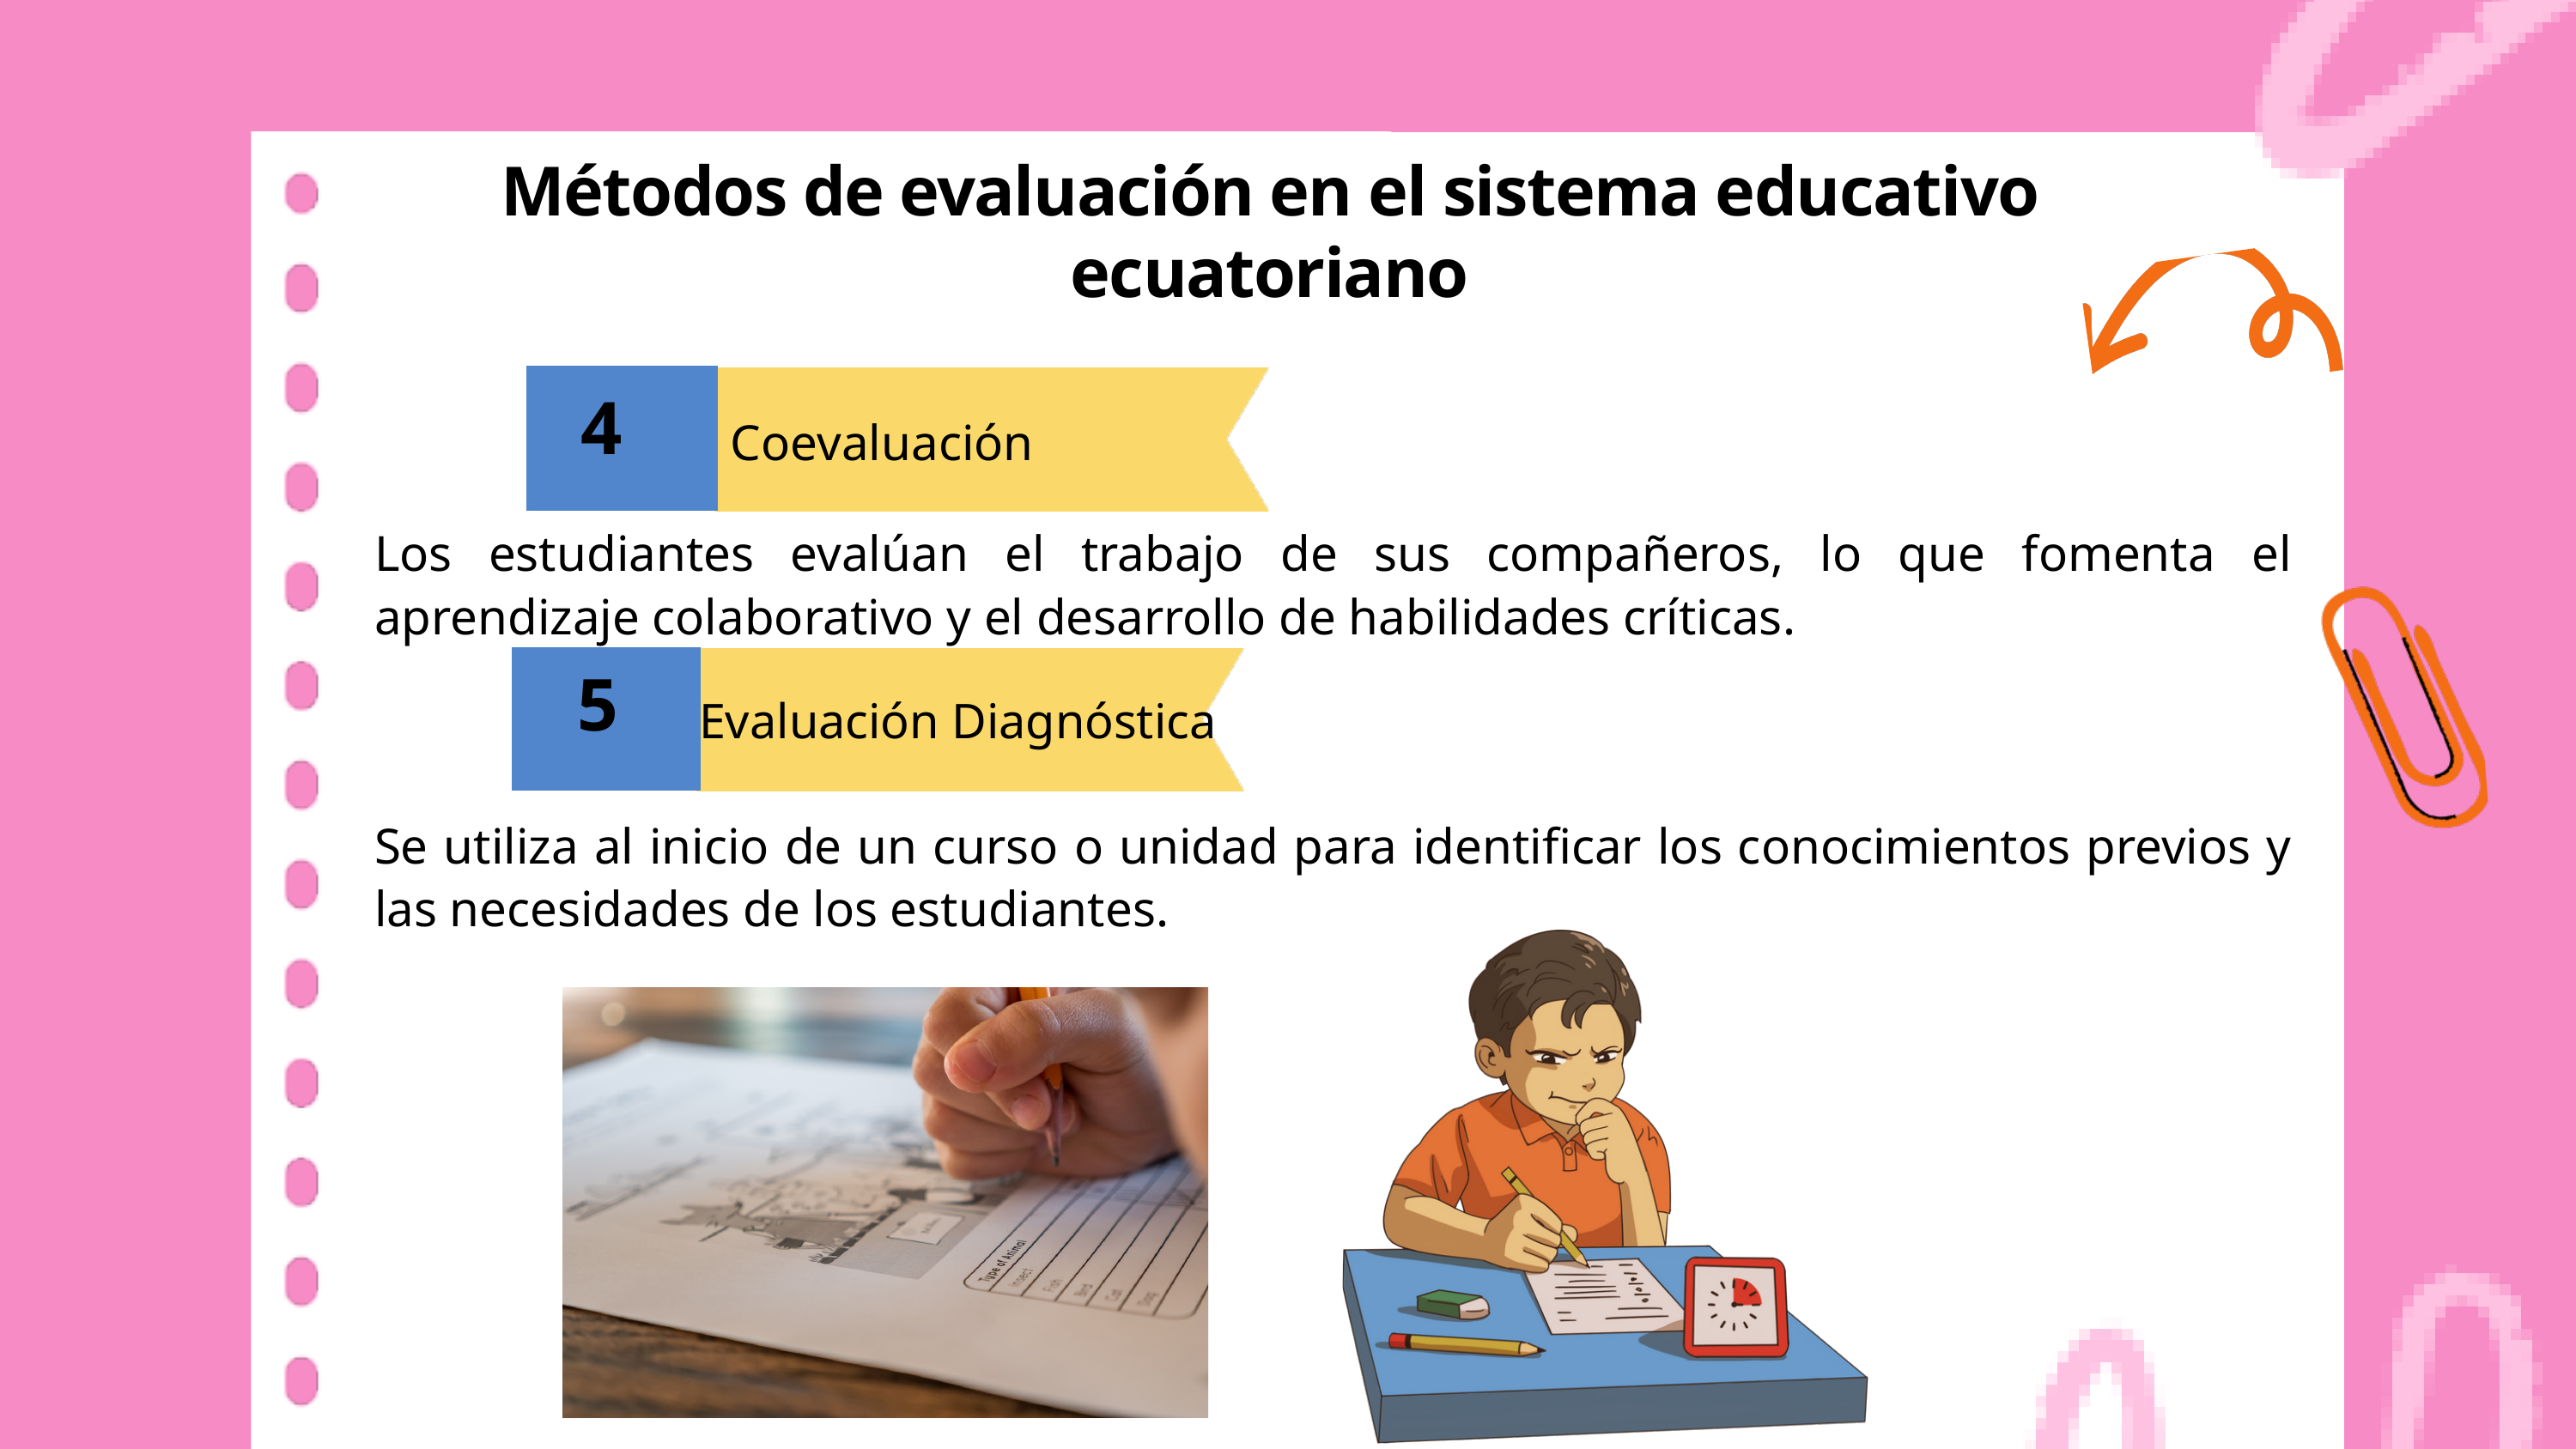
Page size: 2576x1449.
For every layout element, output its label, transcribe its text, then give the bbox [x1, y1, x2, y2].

text_box [721, 367, 1270, 512]
text_box [704, 648, 1245, 791]
text_box [2348, 494, 2492, 851]
text_box Coevaluación [730, 407, 1226, 470]
text_box [562, 987, 1209, 1418]
text_box Evaluación Diagnóstica [706, 685, 1226, 749]
text_box [251, 131, 1340, 1449]
text_box [2348, 1261, 2576, 1449]
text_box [526, 366, 719, 512]
text_box Se utiliza al inicio de un curso o unidad para identificar los conocimientos previos y las necesidades de los estudiantes. [374, 809, 1337, 937]
text_box Métodos de evaluación en el sistema educativo ecuatoriano [356, 148, 1337, 312]
text_box [2066, 0, 2576, 272]
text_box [1342, 131, 2344, 1449]
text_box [511, 646, 702, 791]
text_box Los estudiantes evalúan el trabajo de sus compañeros, lo que fomenta el aprendizaje colaborativo y el desarrollo de habilidades críticas. [374, 518, 1337, 707]
